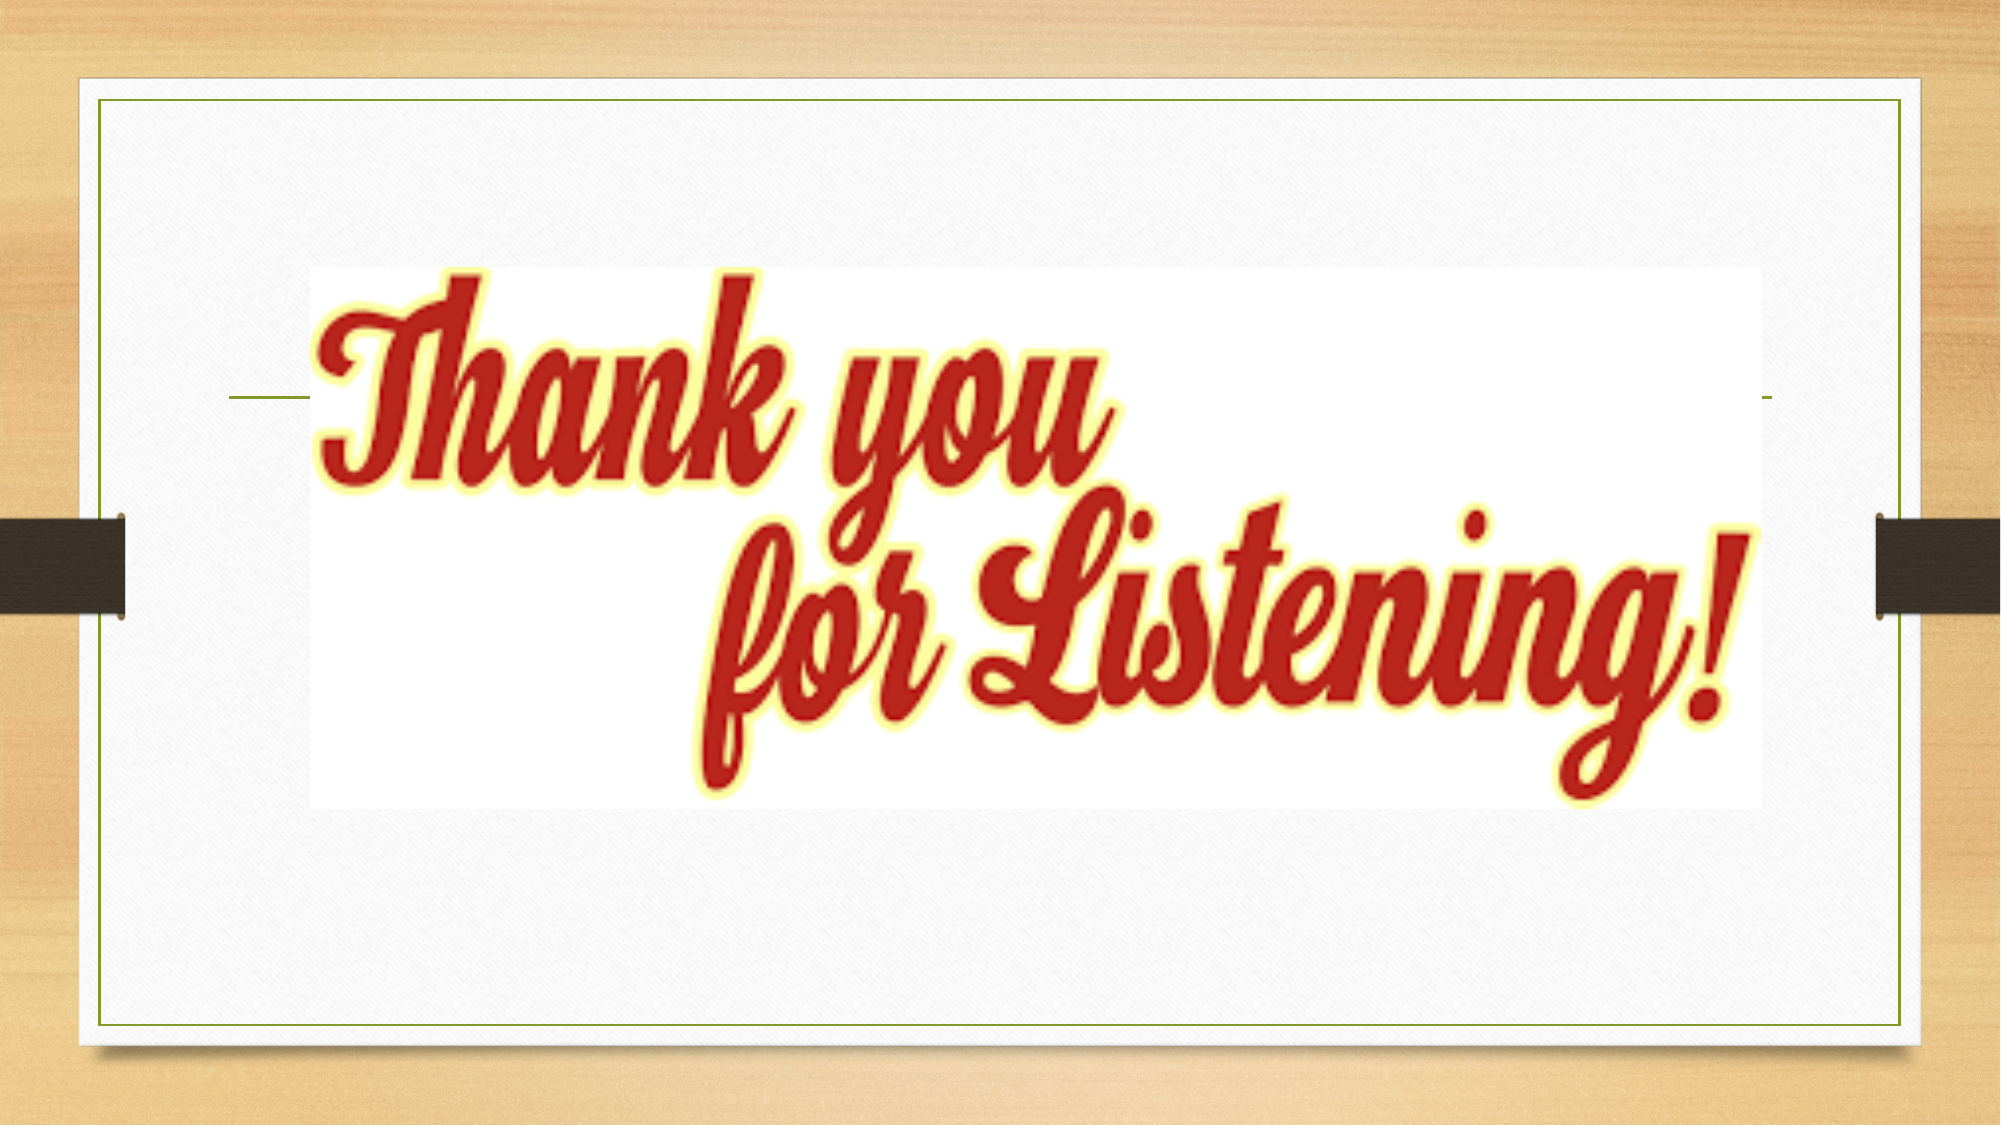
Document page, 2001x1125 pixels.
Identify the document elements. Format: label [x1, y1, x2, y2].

list [310, 267, 1762, 809]
picture [0, 0, 2001, 1125]
